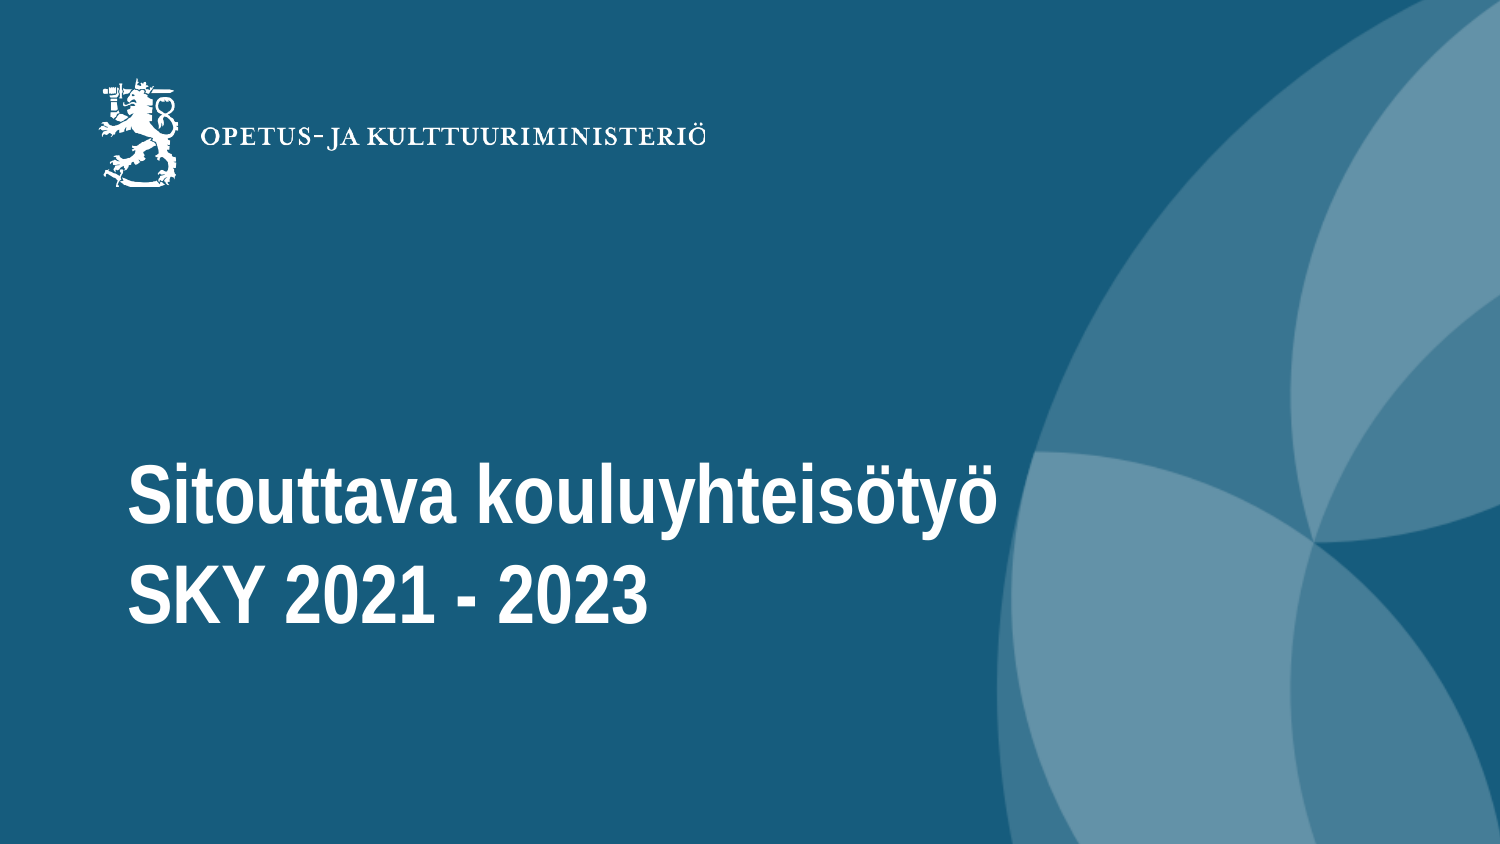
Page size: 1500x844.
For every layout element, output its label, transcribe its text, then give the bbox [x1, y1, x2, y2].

title Sitouttava kouluyhteisötyö SKY 2021 - 2023 [112, 303, 1069, 648]
